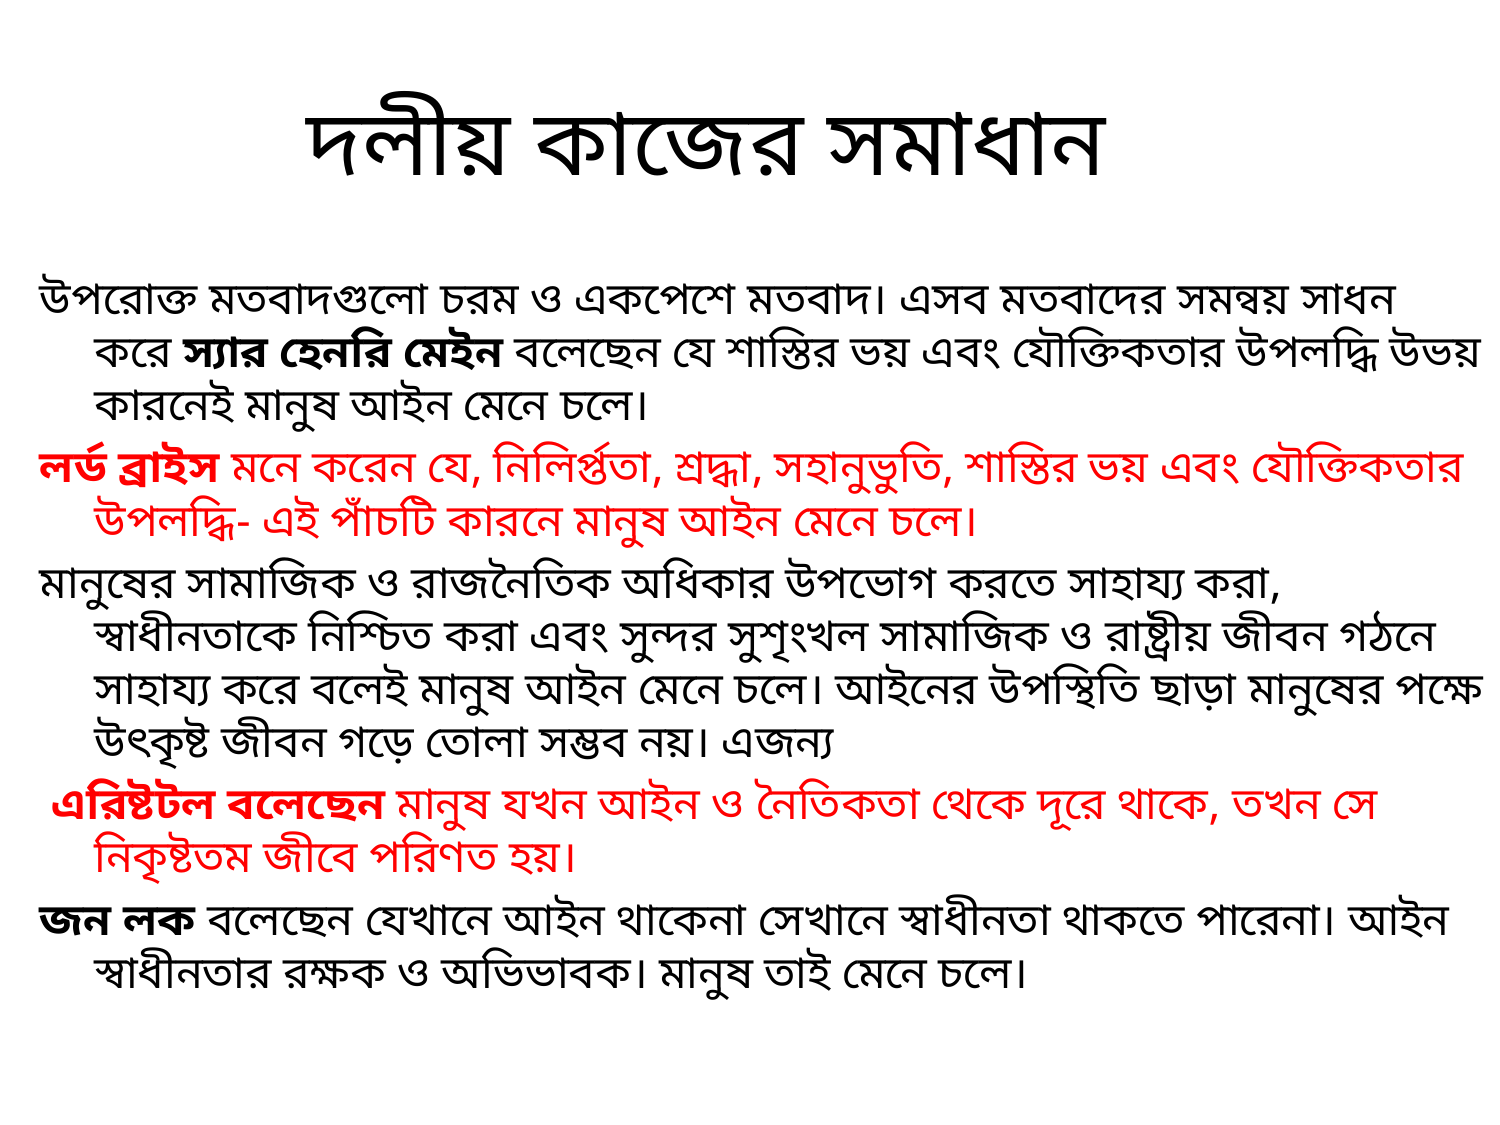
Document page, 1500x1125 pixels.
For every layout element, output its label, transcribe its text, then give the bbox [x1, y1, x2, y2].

title দলীয় কাজের সমাধান [249, 45, 1188, 233]
list উপরোক্ত মতবাদগুলো চরম ও একপেশে মতবাদ। এসব মতবাদের সমন্বয় সাধন করে স্যার হেনরি মেইন বলেছেন যে শাস্তির ভয় এবং যৌক্তিকতার উপলদ্ধি উভয় কারনেই মানুষ আইন মেনে চলে। লর্ড ব্রাইস মনে করেন যে, নিলির্প্ততা, শ্রদ্ধা, সহানুভুতি, শাস্তির ভয় এবং যৌক্তিকতার উপলদ্ধি- এই পাঁচটি কারনে মানুষ আইন মেনে চলে। মানুষের সামাজিক ও রাজনৈতিক অধিকার উপভোগ করতে সাহায্য করা, স্বাধীনতাকে নিশ্চিত করা এবং সুন্দর সুশৃংখল সামাজিক ও রাষ্ট্রীয় জীবন গঠনে সাহায্য করে বলেই মানুষ আইন মেনে চলে। আইনের উপস্থিতি ছাড়া মানুষের পক্ষে উৎকৃষ্ট জীবন গড়ে তোলা সম্ভব নয়। এজন্য এরিষ্টটল বলেছেন মানুষ যখন আইন ও নৈতিকতা থেকে দূরে থাকে, তখন সে নিকৃষ্টতম জীবে পরিণত হয়। জন লক বলেছেন যেখানে আইন থাকেনা সেখানে স্বাধীনতা থাকতে পারেনা। আইন স্বাধীনতার রক্ষক ও অভিভাবক। মানুষ তাই মেনে চলে। [24, 262, 1500, 1005]
